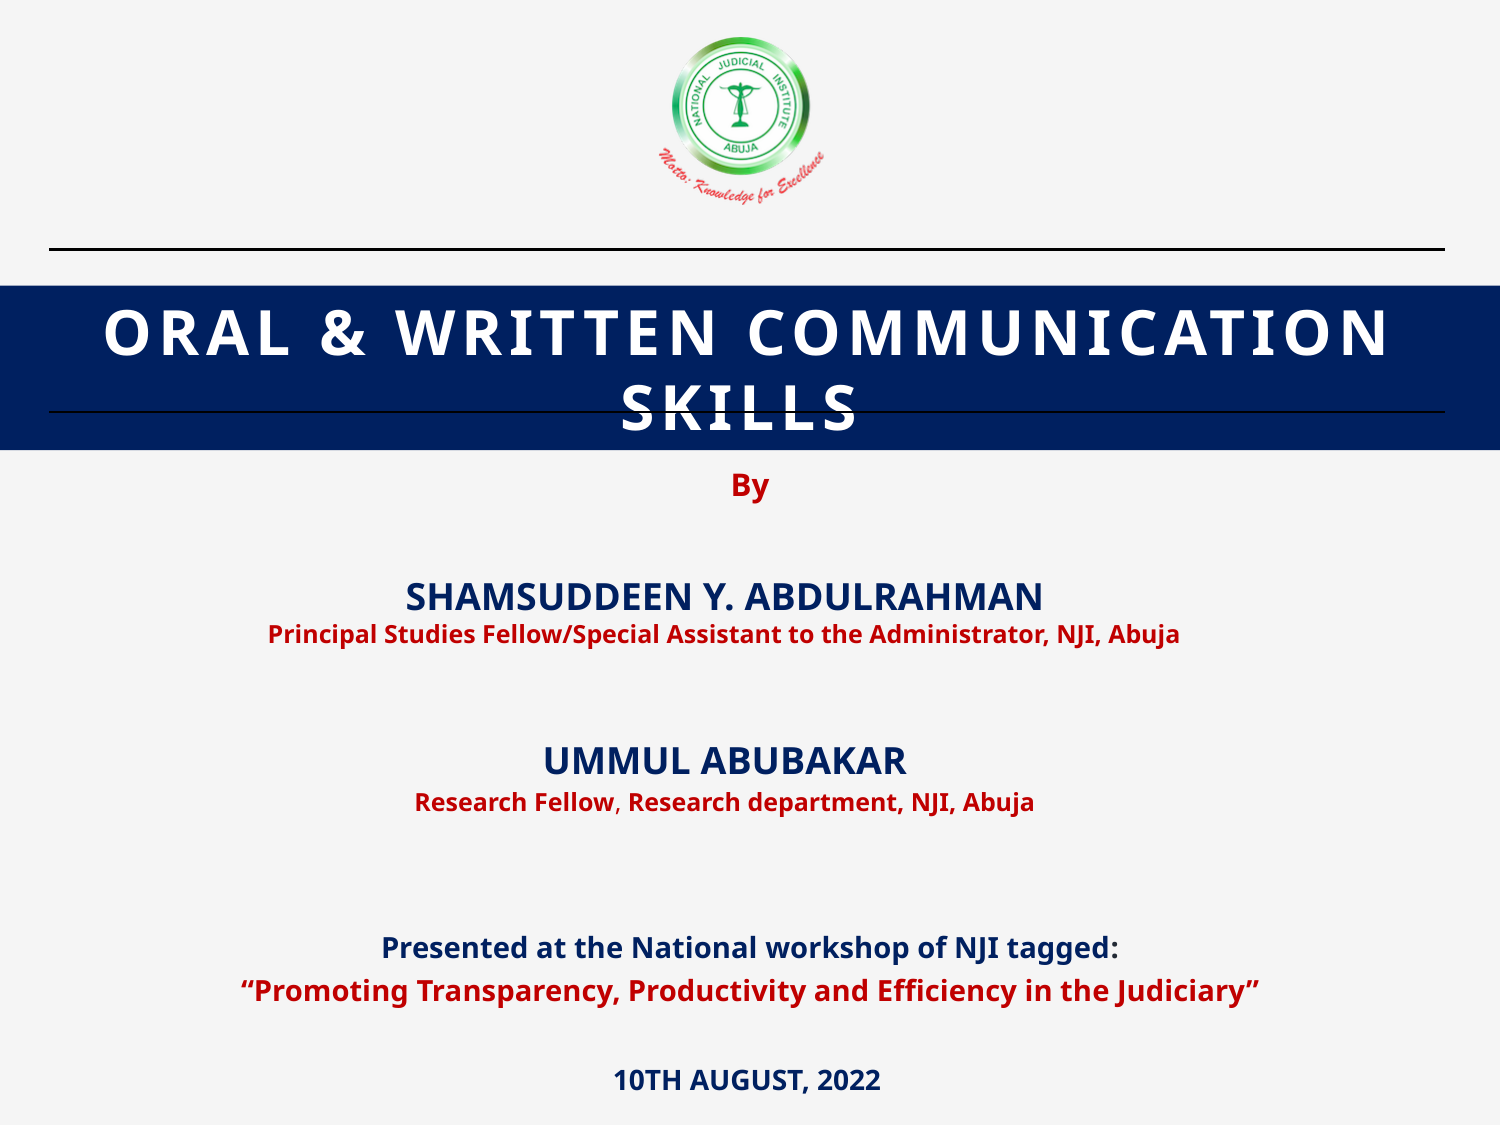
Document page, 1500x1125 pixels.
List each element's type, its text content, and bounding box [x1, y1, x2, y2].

text_box ORAL & WRITTEN COMMUNICATION SKILLS [0, 285, 1500, 451]
text_box Presented at the National workshop of NJI tagged: [285, 922, 1216, 972]
text_box “Promoting Transparency, Productivity and Efficiency in the Judiciary” [0, 965, 1500, 1015]
picture [658, 37, 842, 205]
text_box 10TH AUGUST, 2022 [598, 1058, 896, 1104]
text_box SHAMSUDDEEN Y. ABDULRAHMAN Principal Studies Fellow/Special Assistant to the Administrator, NJI, Abuja [140, 558, 1310, 657]
text_box By [715, 457, 785, 510]
text_box UMMUL ABUBAKAR Research Fellow, Research department, NJI, Abuja [186, 722, 1263, 824]
